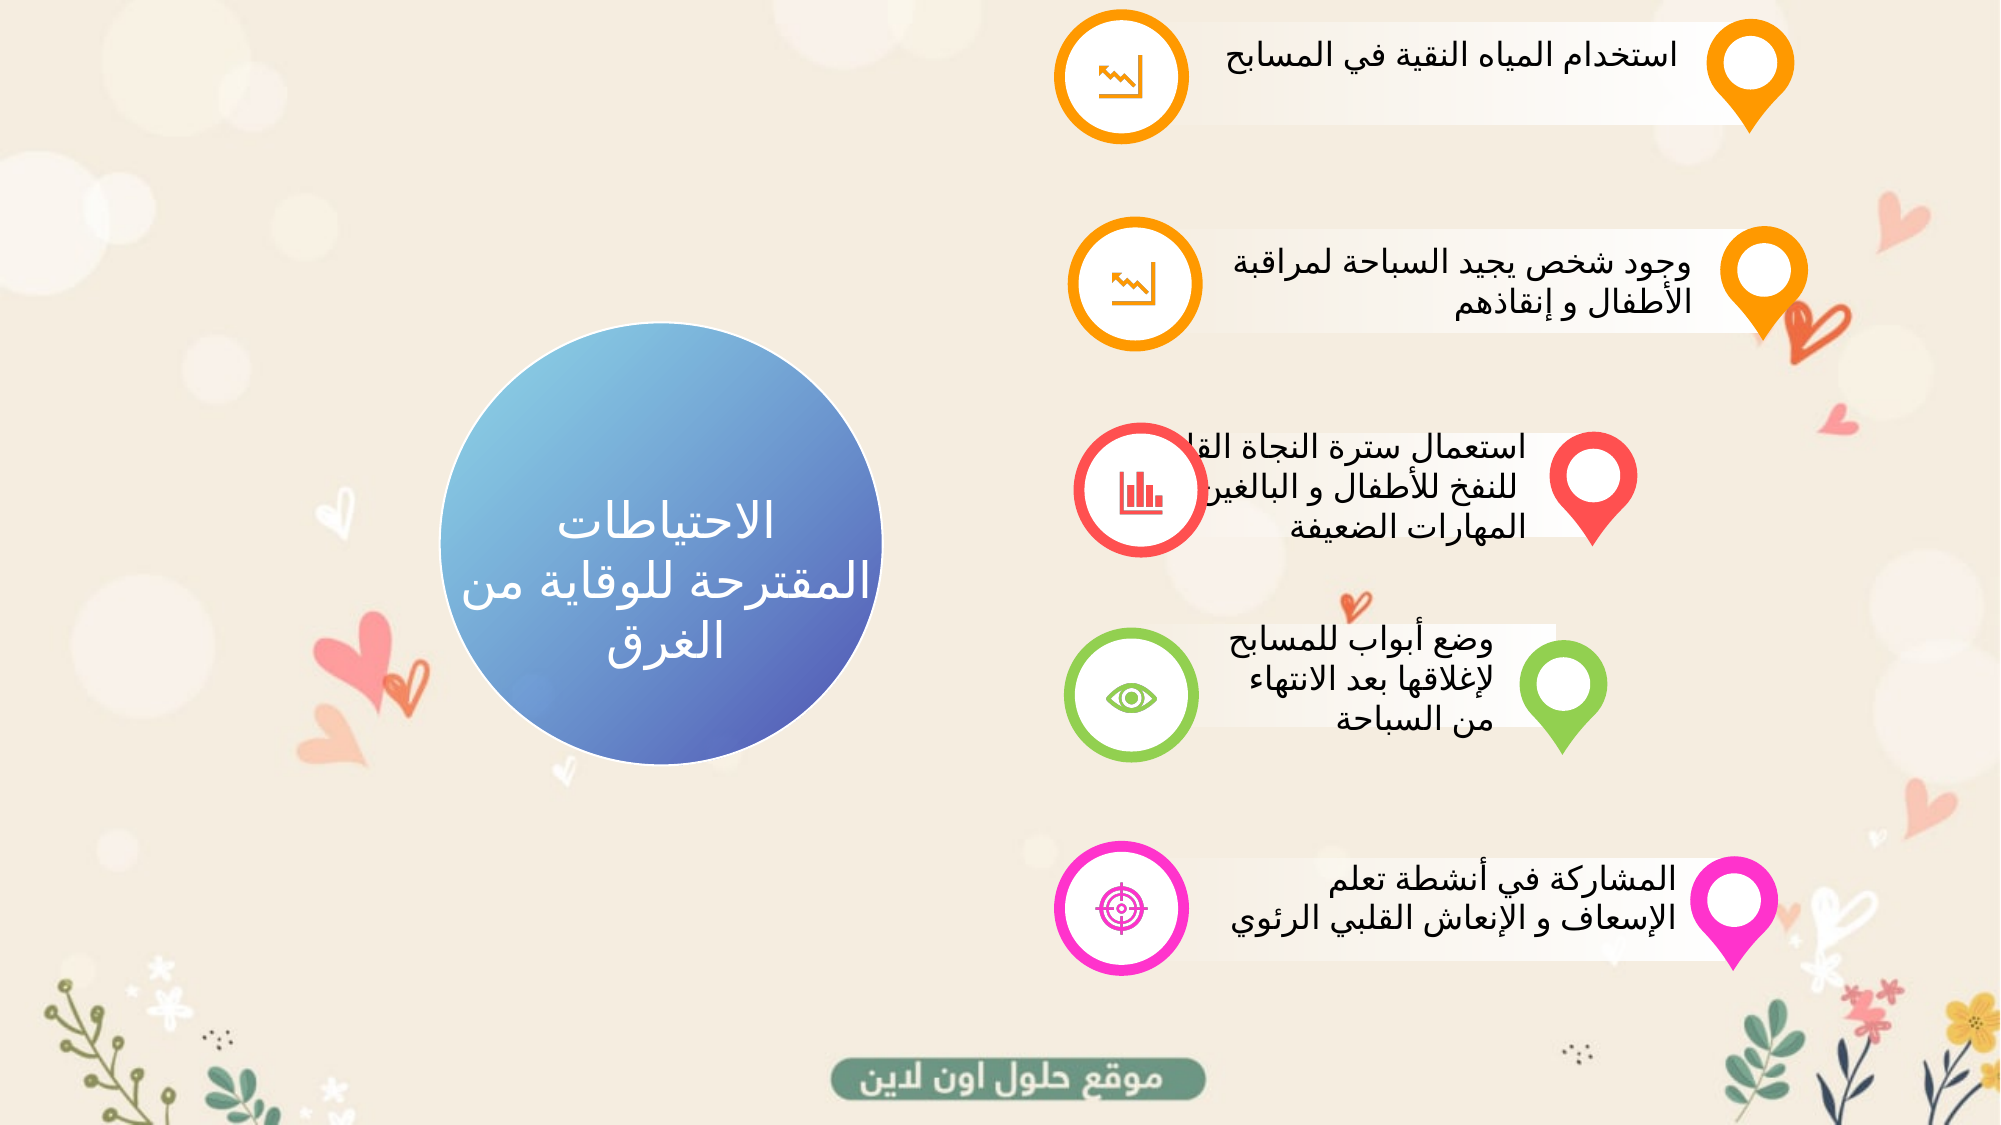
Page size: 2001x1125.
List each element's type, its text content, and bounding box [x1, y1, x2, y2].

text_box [1189, 18, 1795, 125]
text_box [1063, 627, 1199, 763]
text_box [482, 676, 841, 767]
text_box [1073, 422, 1209, 558]
text_box [438, 490, 445, 597]
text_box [1203, 226, 1809, 333]
picture [0, 0, 2001, 1125]
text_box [1116, 609, 1608, 747]
text_box [447, 321, 875, 481]
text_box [1050, 417, 1638, 555]
text_box الاحتياطات المقترحة للوقاية من الغرق [445, 481, 889, 676]
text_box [1067, 216, 1203, 352]
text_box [1189, 849, 1779, 961]
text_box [1054, 840, 1189, 976]
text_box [1054, 9, 1189, 145]
